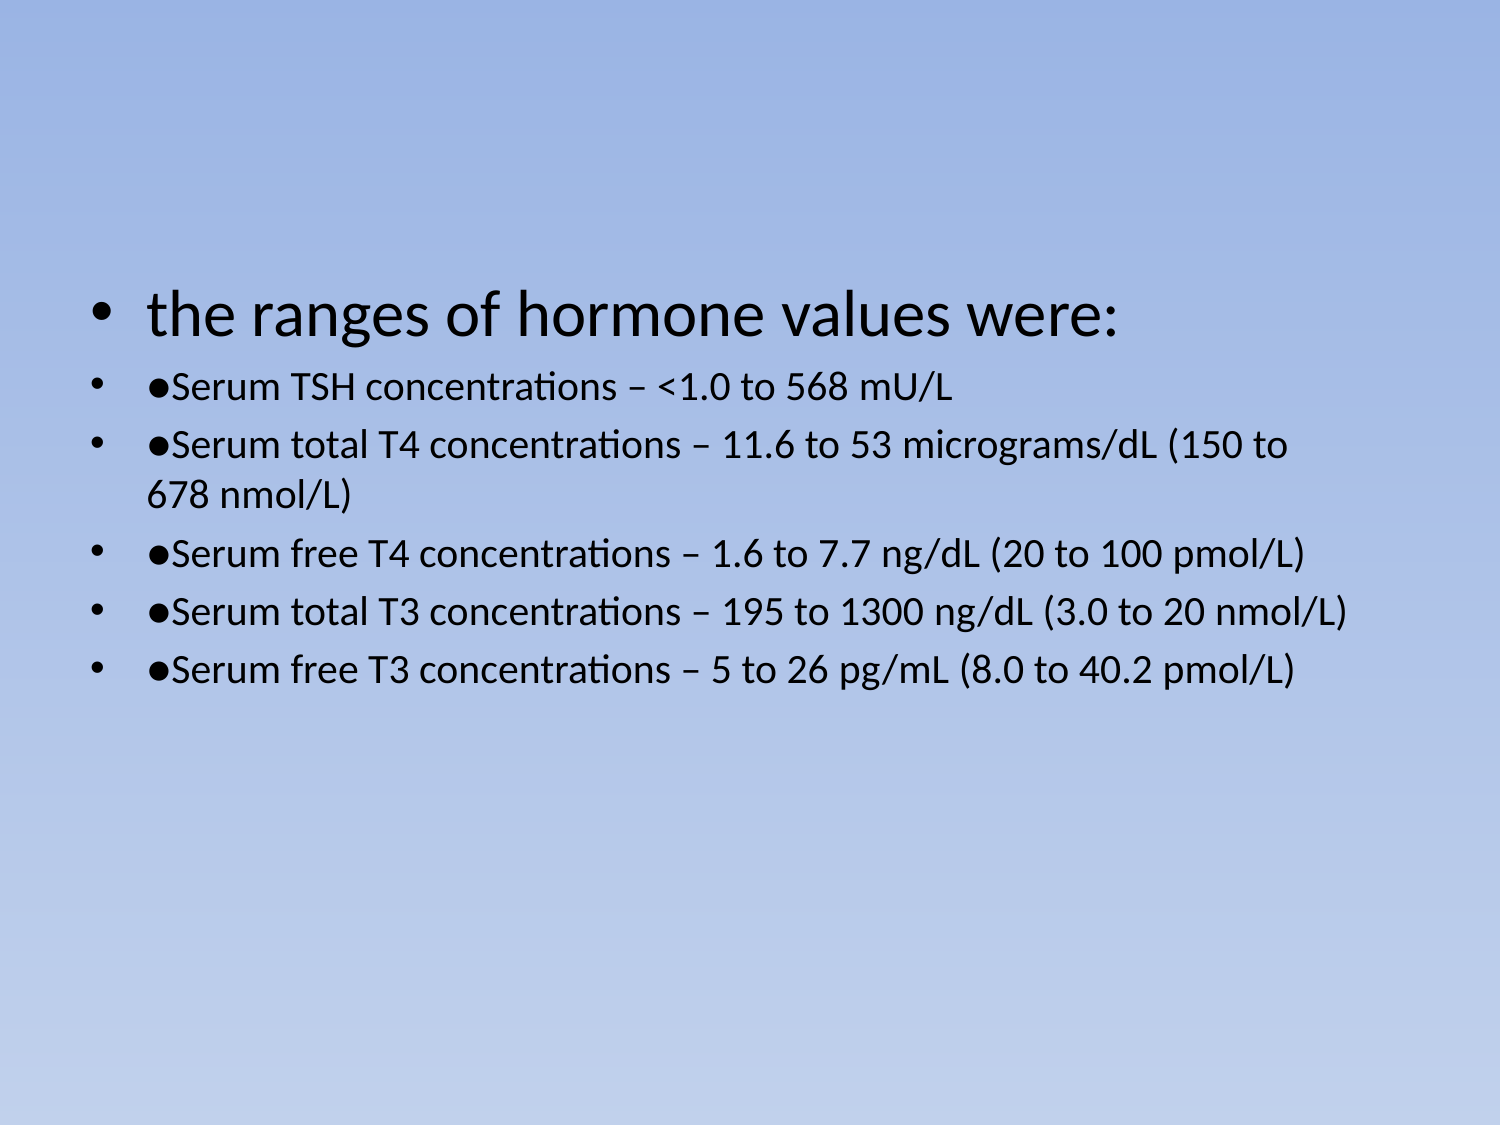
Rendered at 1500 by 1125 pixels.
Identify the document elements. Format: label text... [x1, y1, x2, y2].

list the ranges of hormone values were: ●Serum TSH concentrations – <1.0 to 568 mU/L ●Serum total T4 concentrations – 11.6 to 53 micrograms/dL (150 to 678 nmol/L) ●Serum free T4 concentrations – 1.6 to 7.7 ng/dL (20 to 100 pmol/L) ●Serum total T3 concentrations – 195 to 1300 ng/dL (3.0 to 20 nmol/L) ●Serum free T3 concentrations – 5 to 26 pg/mL (8.0 to 40.2 pmol/L) [75, 262, 1425, 1005]
